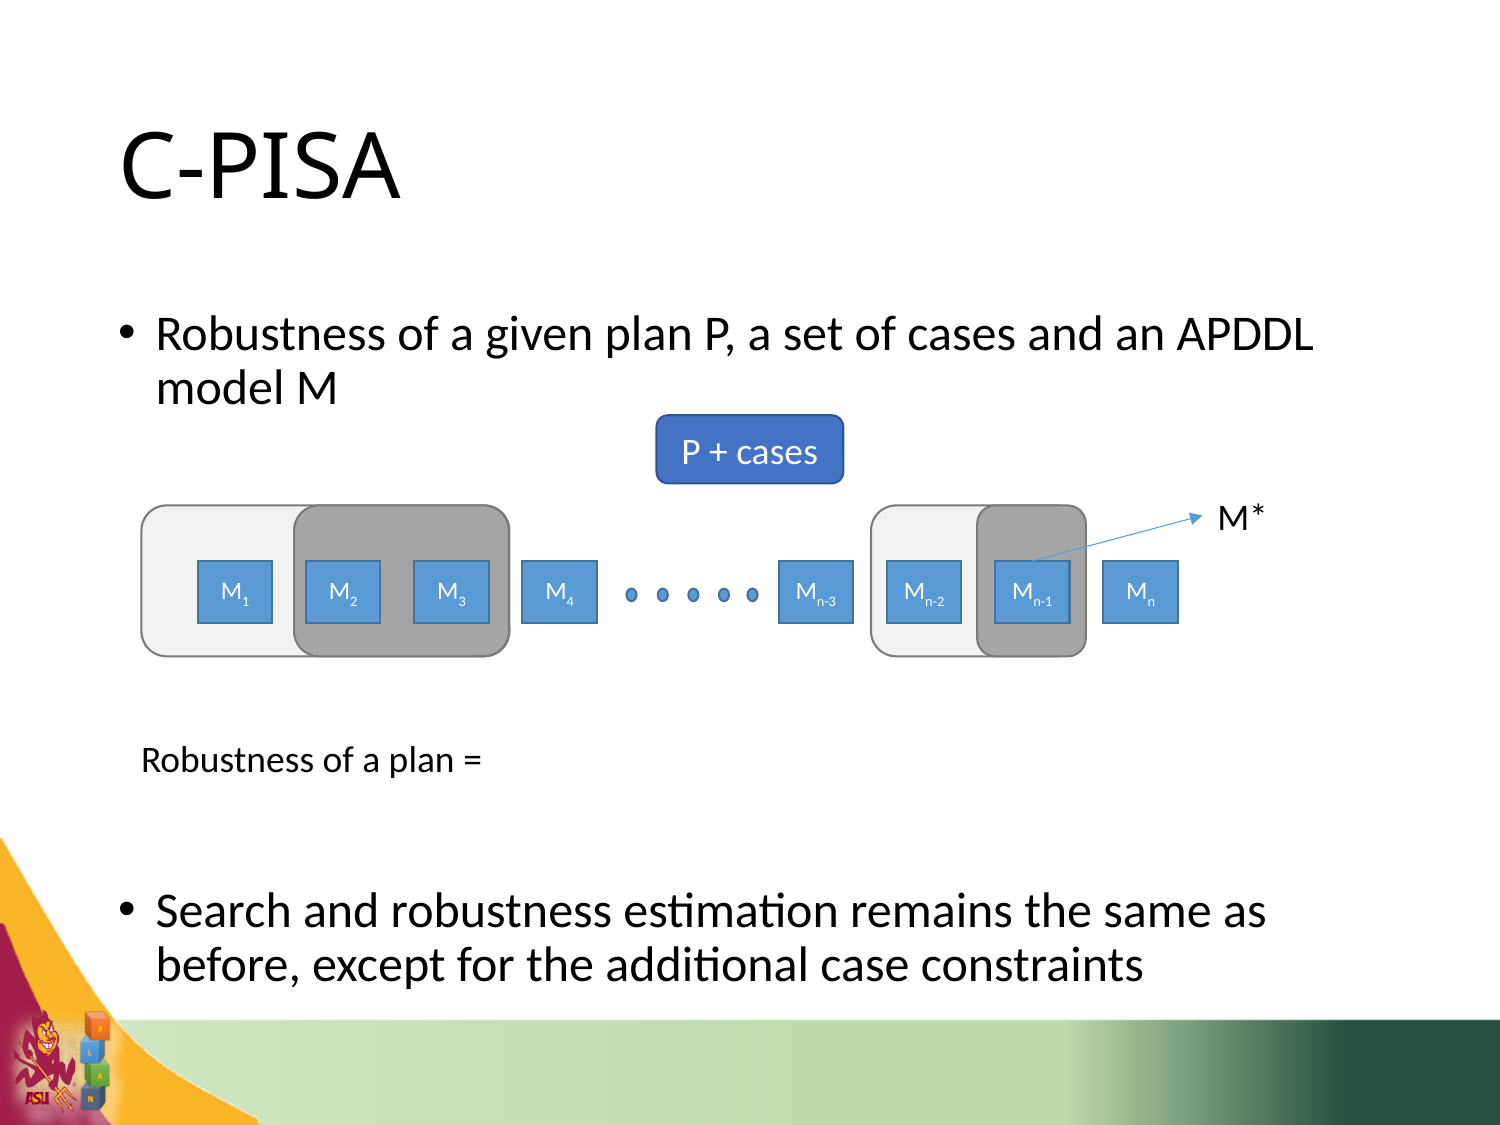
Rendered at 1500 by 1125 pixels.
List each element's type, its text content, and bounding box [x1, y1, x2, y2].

picture [0, 0, 1500, 1125]
text_box P + cases [655, 414, 845, 485]
text_box M3 [413, 560, 490, 624]
text_box M2 [305, 560, 381, 624]
text_box M* [1202, 485, 1285, 545]
text_box M1 [197, 560, 273, 624]
text_box Mn-1 [994, 560, 1071, 624]
list Robustness of a given plan P, a set of cases and an APDDL model M Search and robustness estimation remains the same as before, except for the additional case constraints [103, 299, 1397, 1014]
text_box [656, 587, 669, 603]
title C-PISA [103, 59, 1397, 278]
text_box Mn [1102, 561, 1179, 624]
text_box [717, 587, 731, 603]
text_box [1032, 515, 1203, 561]
text_box Mn-3 [778, 560, 854, 624]
text_box [746, 587, 759, 603]
text_box M4 [521, 560, 598, 624]
text_box [5, 1016, 120, 1125]
text_box Mn-2 [886, 560, 962, 624]
text_box [625, 587, 638, 603]
text_box [687, 587, 700, 603]
